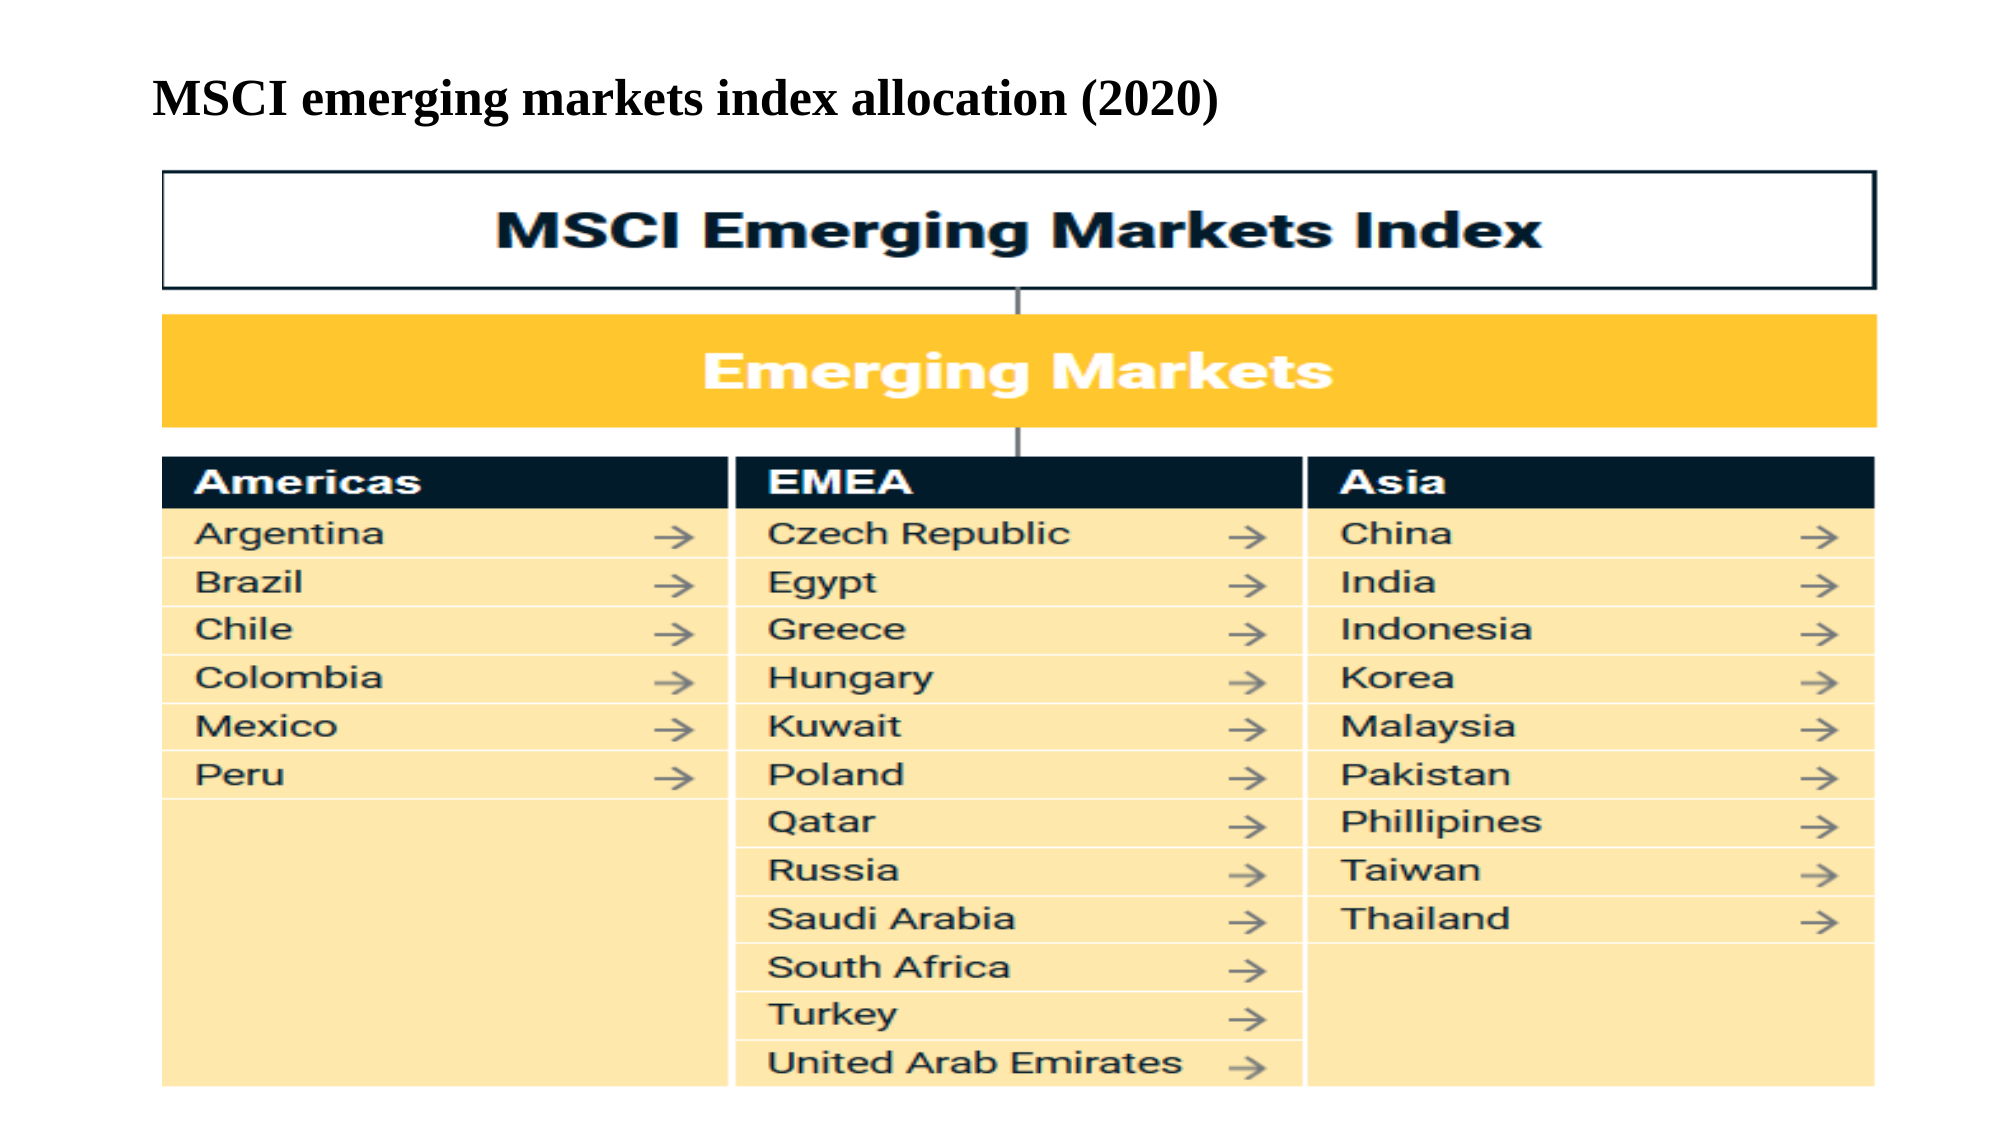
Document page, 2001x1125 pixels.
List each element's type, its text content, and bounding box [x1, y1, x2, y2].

title MSCI emerging markets index allocation (2020) [137, 59, 1863, 138]
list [162, 164, 1888, 1114]
